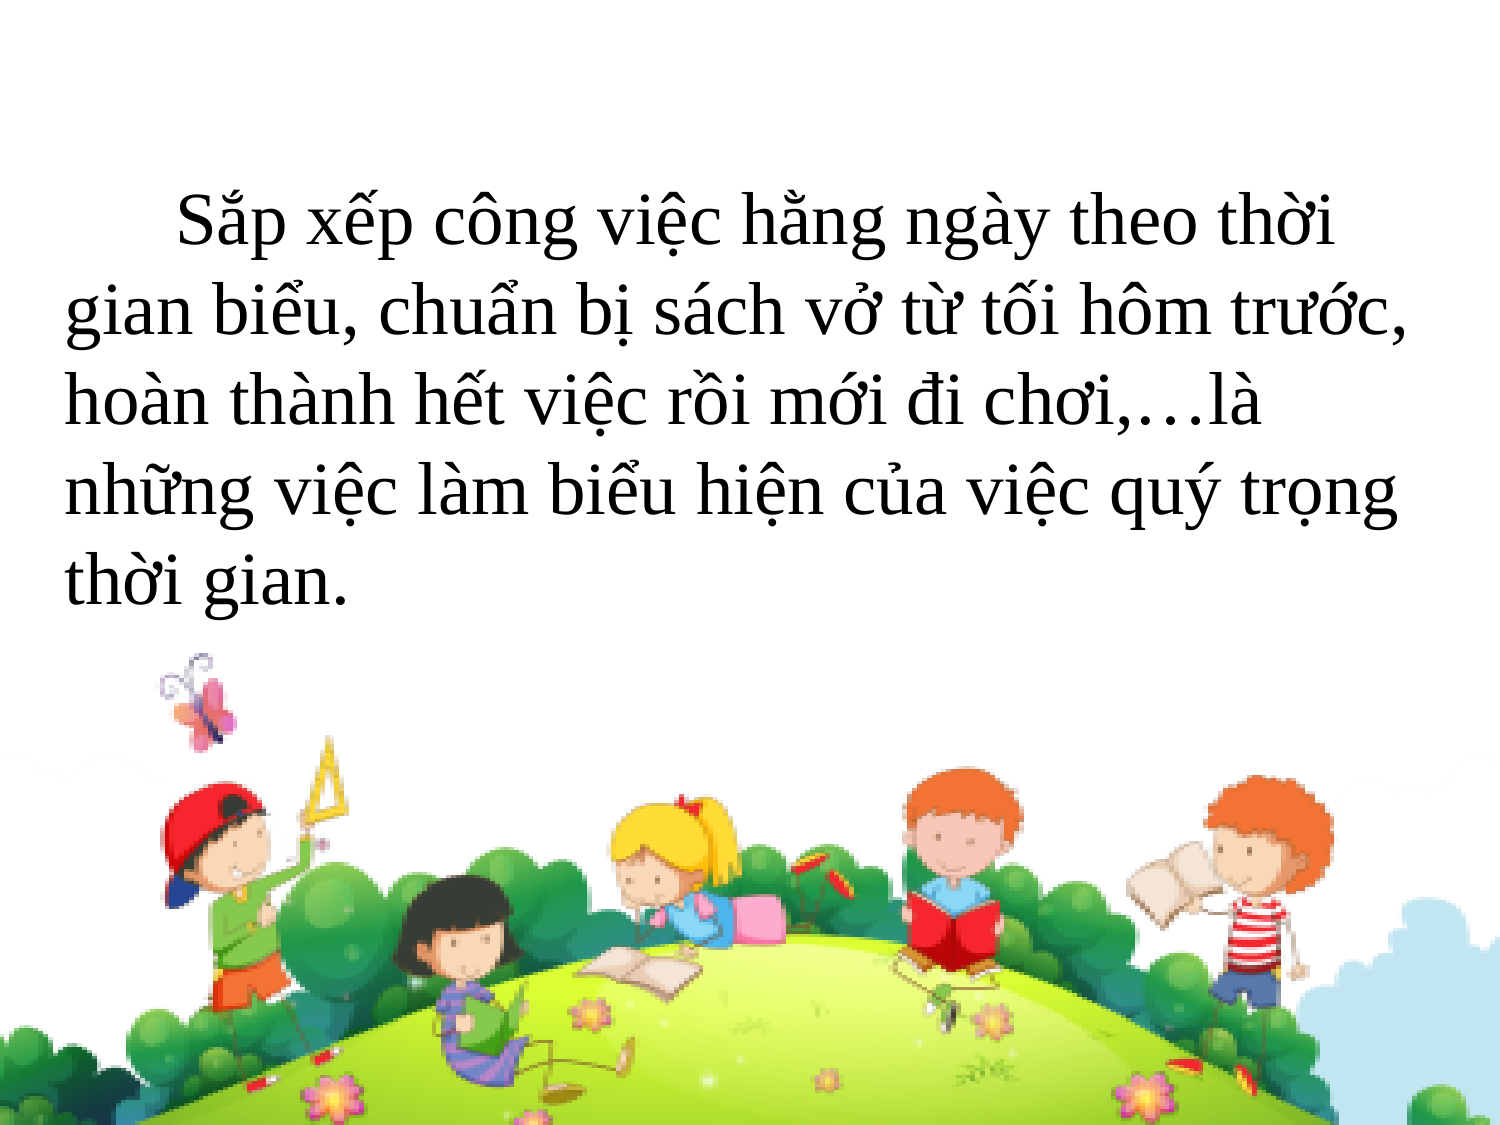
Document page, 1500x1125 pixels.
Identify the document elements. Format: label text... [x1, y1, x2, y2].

picture [0, 649, 1500, 1125]
text_box Sắp xếp công việc hằng ngày theo thời gian biểu, chuẩn bị sách vở từ tối hôm trước, hoàn thành hết việc rồi mới đi chơi,…là những việc làm biểu hiện của việc quý trọng thời gian. [50, 162, 1450, 628]
